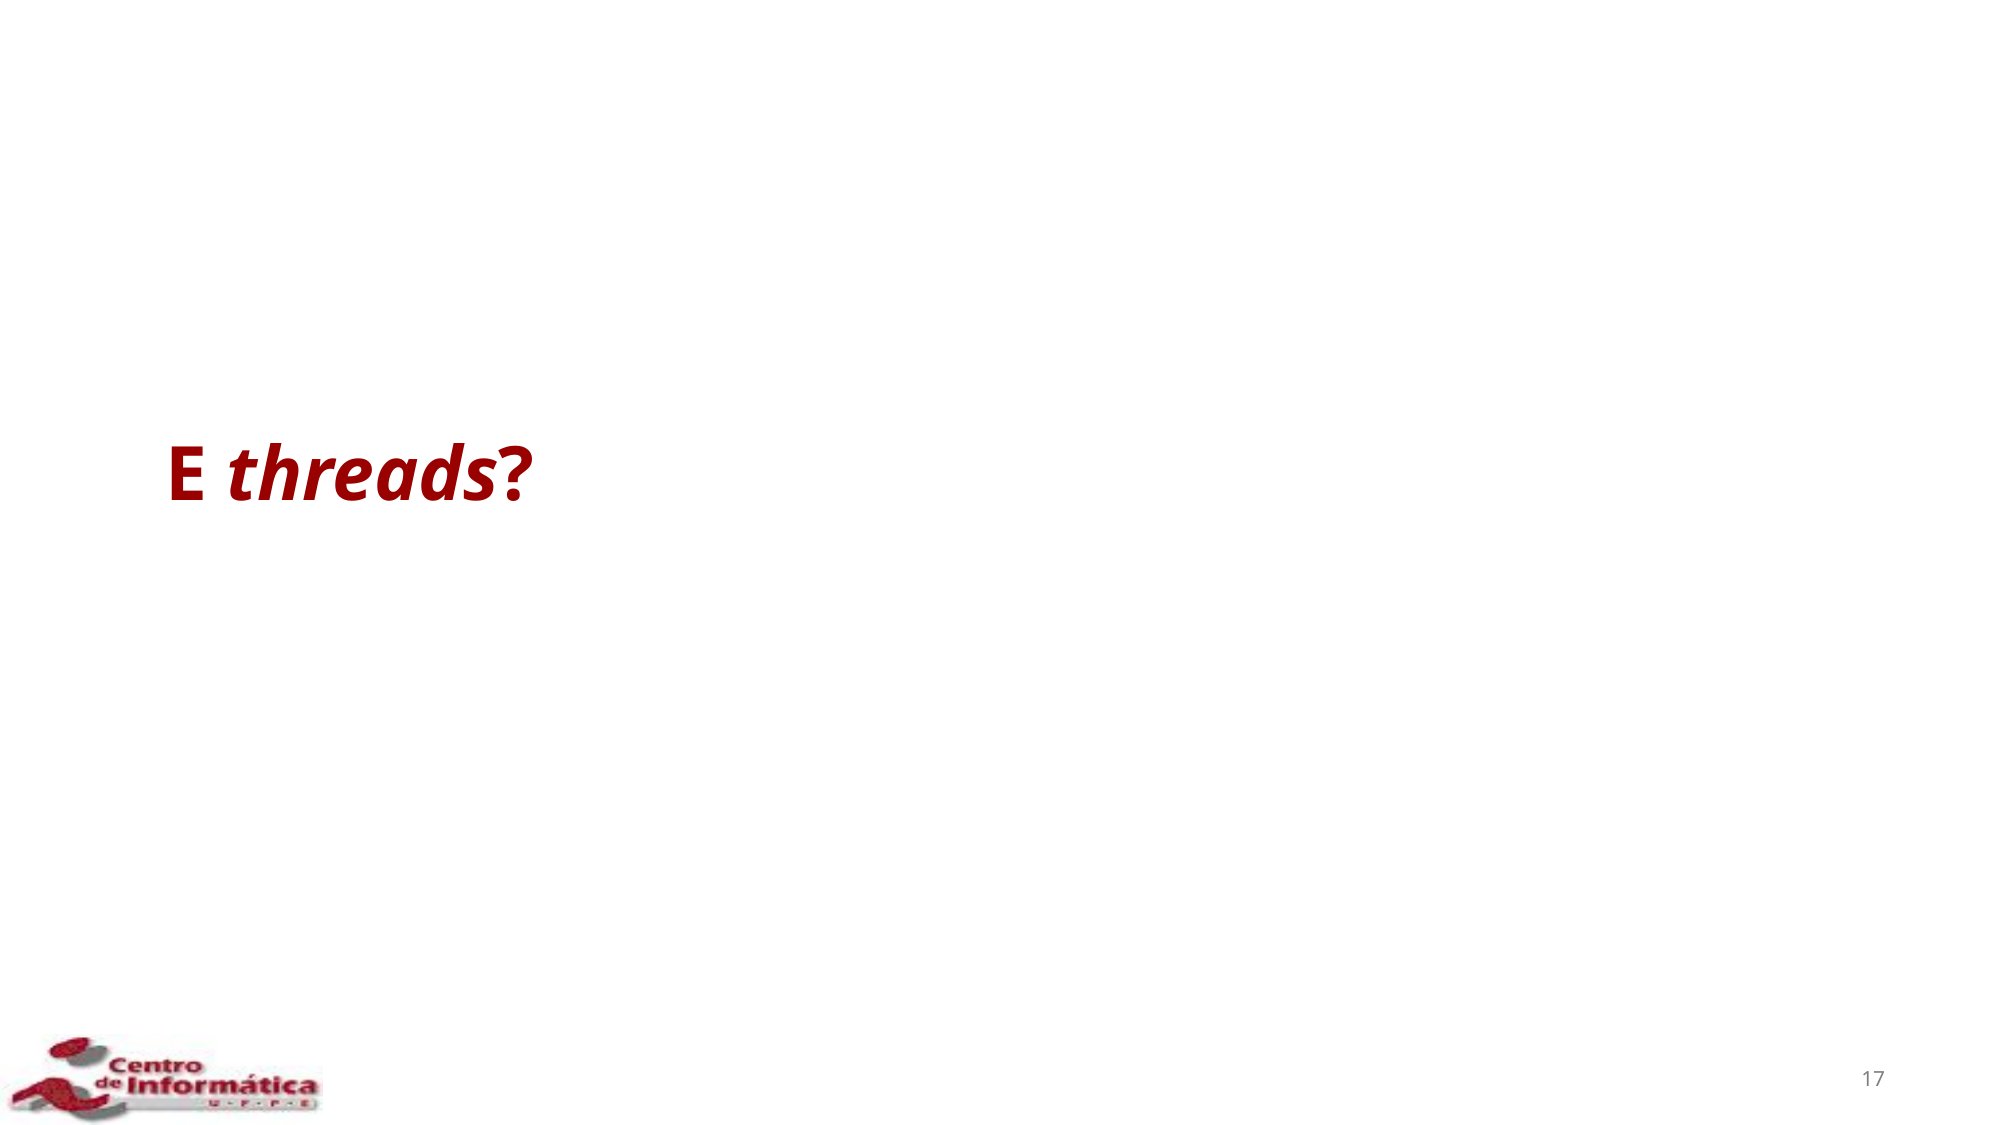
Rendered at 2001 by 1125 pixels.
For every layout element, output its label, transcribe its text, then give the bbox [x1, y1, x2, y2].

picture [0, 1034, 323, 1125]
title E threads? [149, 349, 1851, 591]
slide_number 17 [1433, 1058, 1901, 1103]
